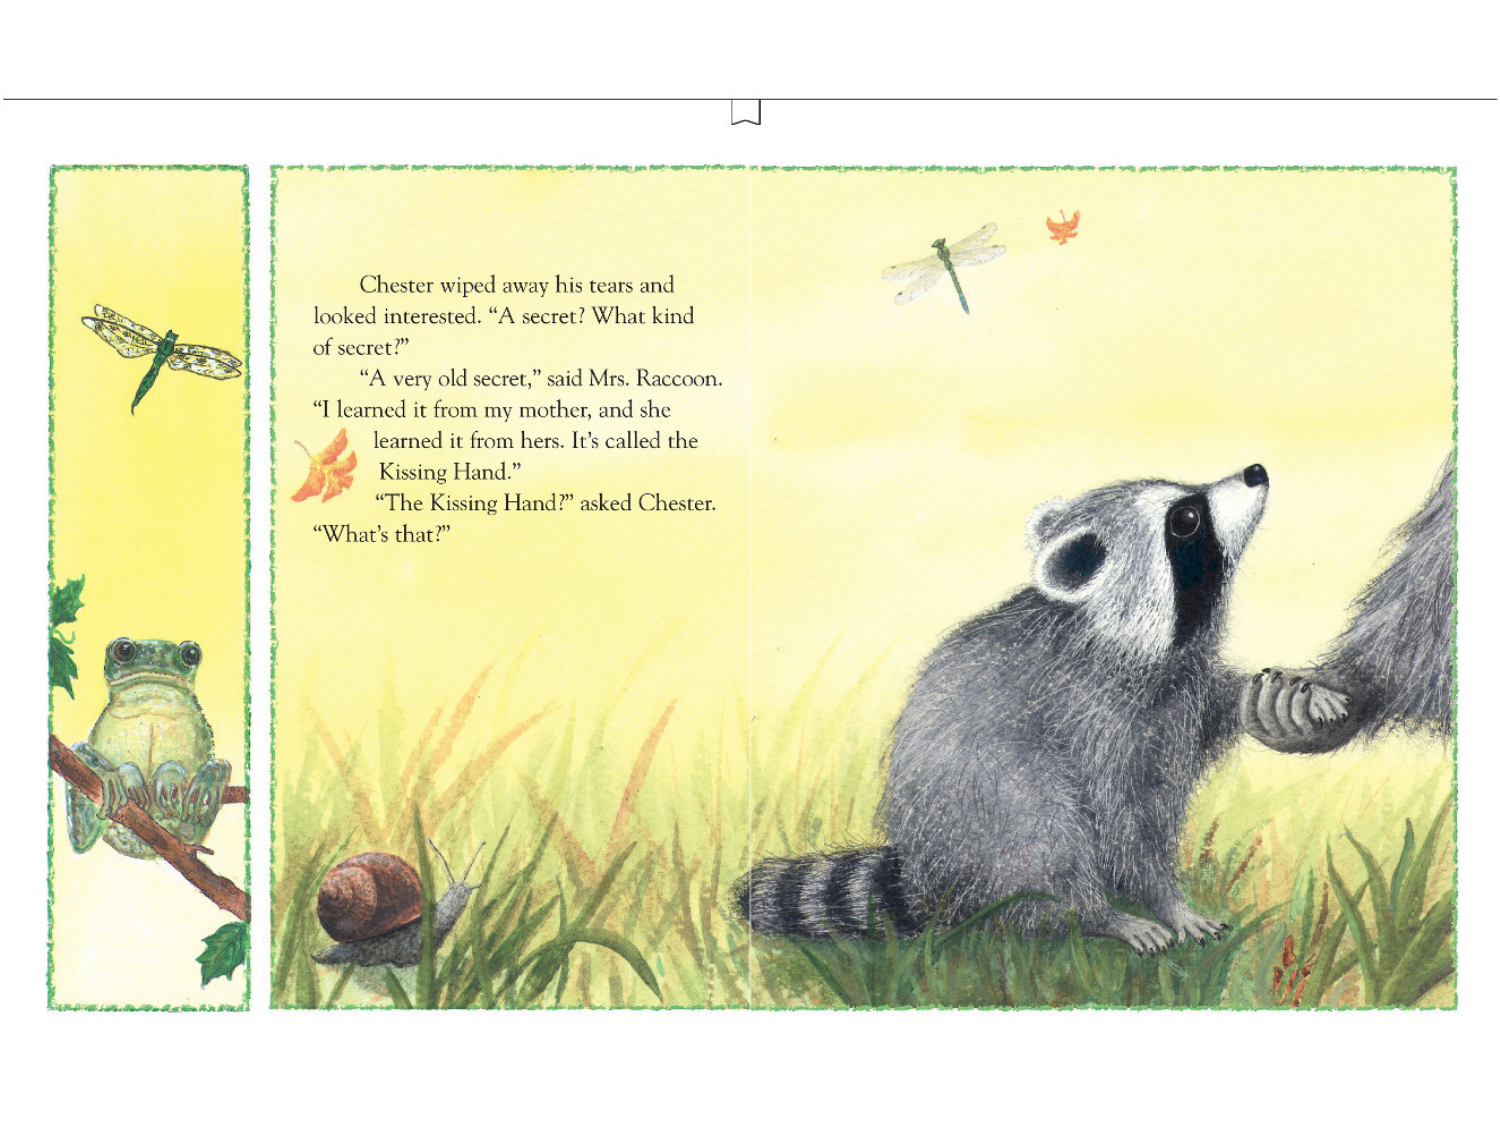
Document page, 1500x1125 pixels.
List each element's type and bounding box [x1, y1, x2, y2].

picture [0, 92, 1500, 1033]
